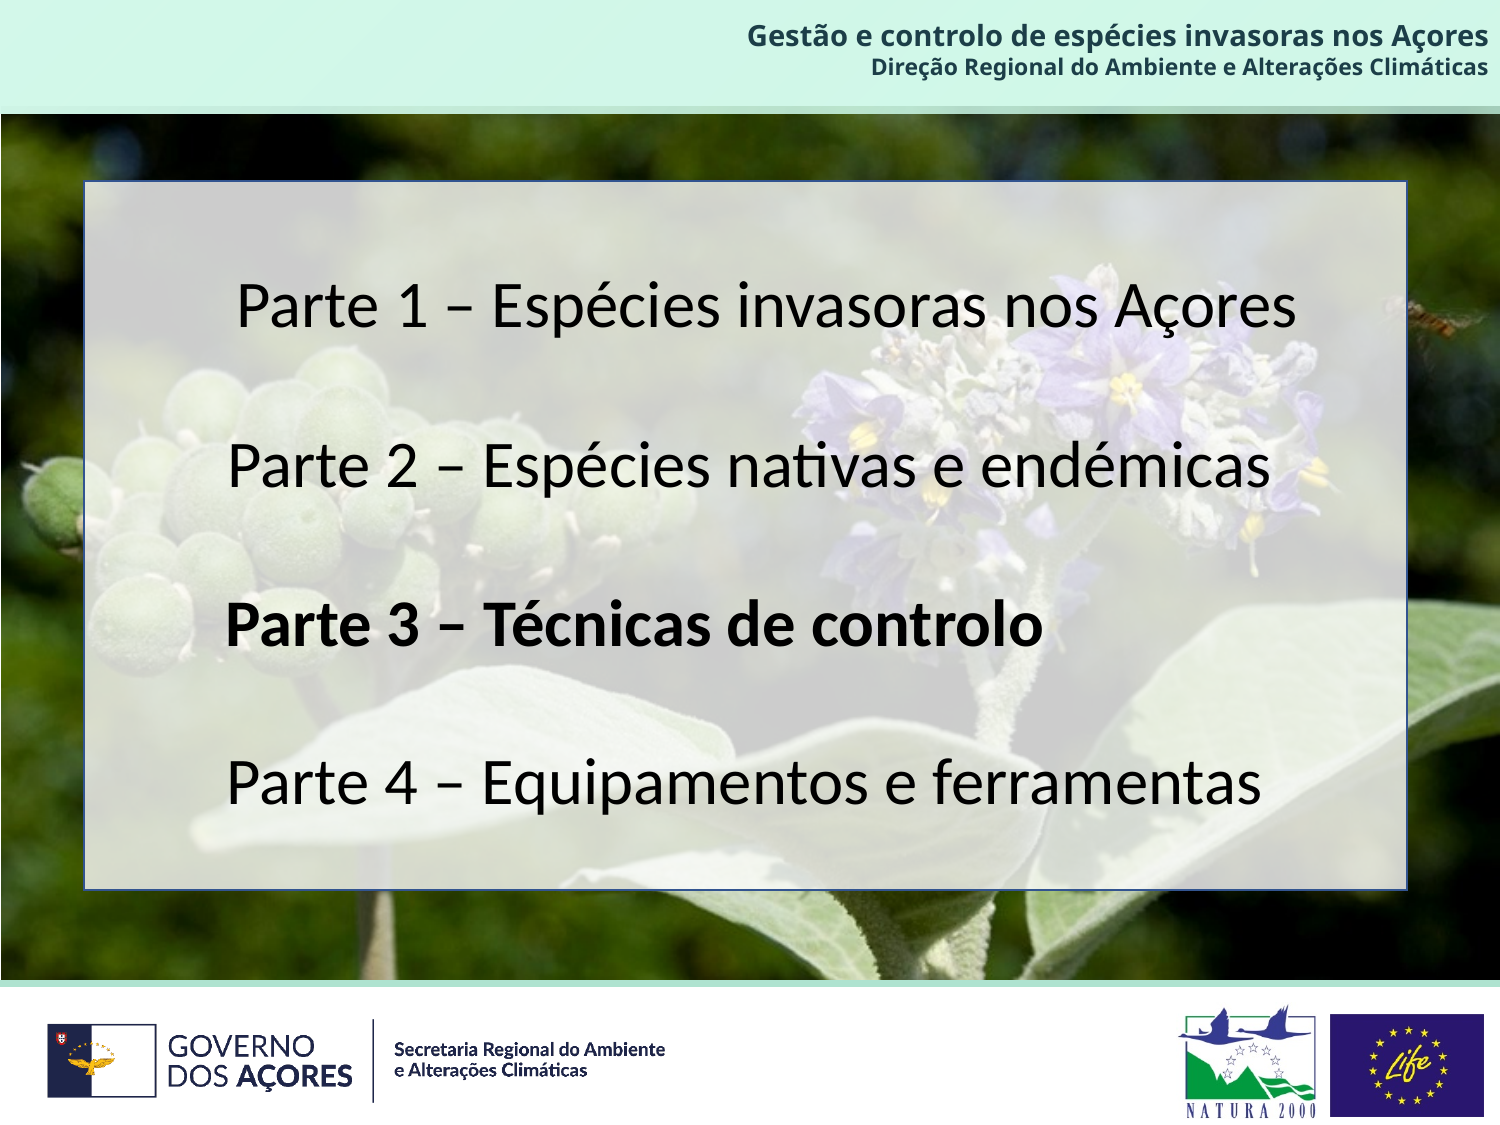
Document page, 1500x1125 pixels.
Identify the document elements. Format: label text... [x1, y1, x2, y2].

picture [1, 106, 1500, 932]
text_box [0, 932, 1500, 1125]
text_box Gestão e controlo de espécies invasoras nos Açores Direção Regional do Ambiente e Alterações Climáticas [206, 9, 1500, 87]
text_box [0, 0, 1500, 115]
